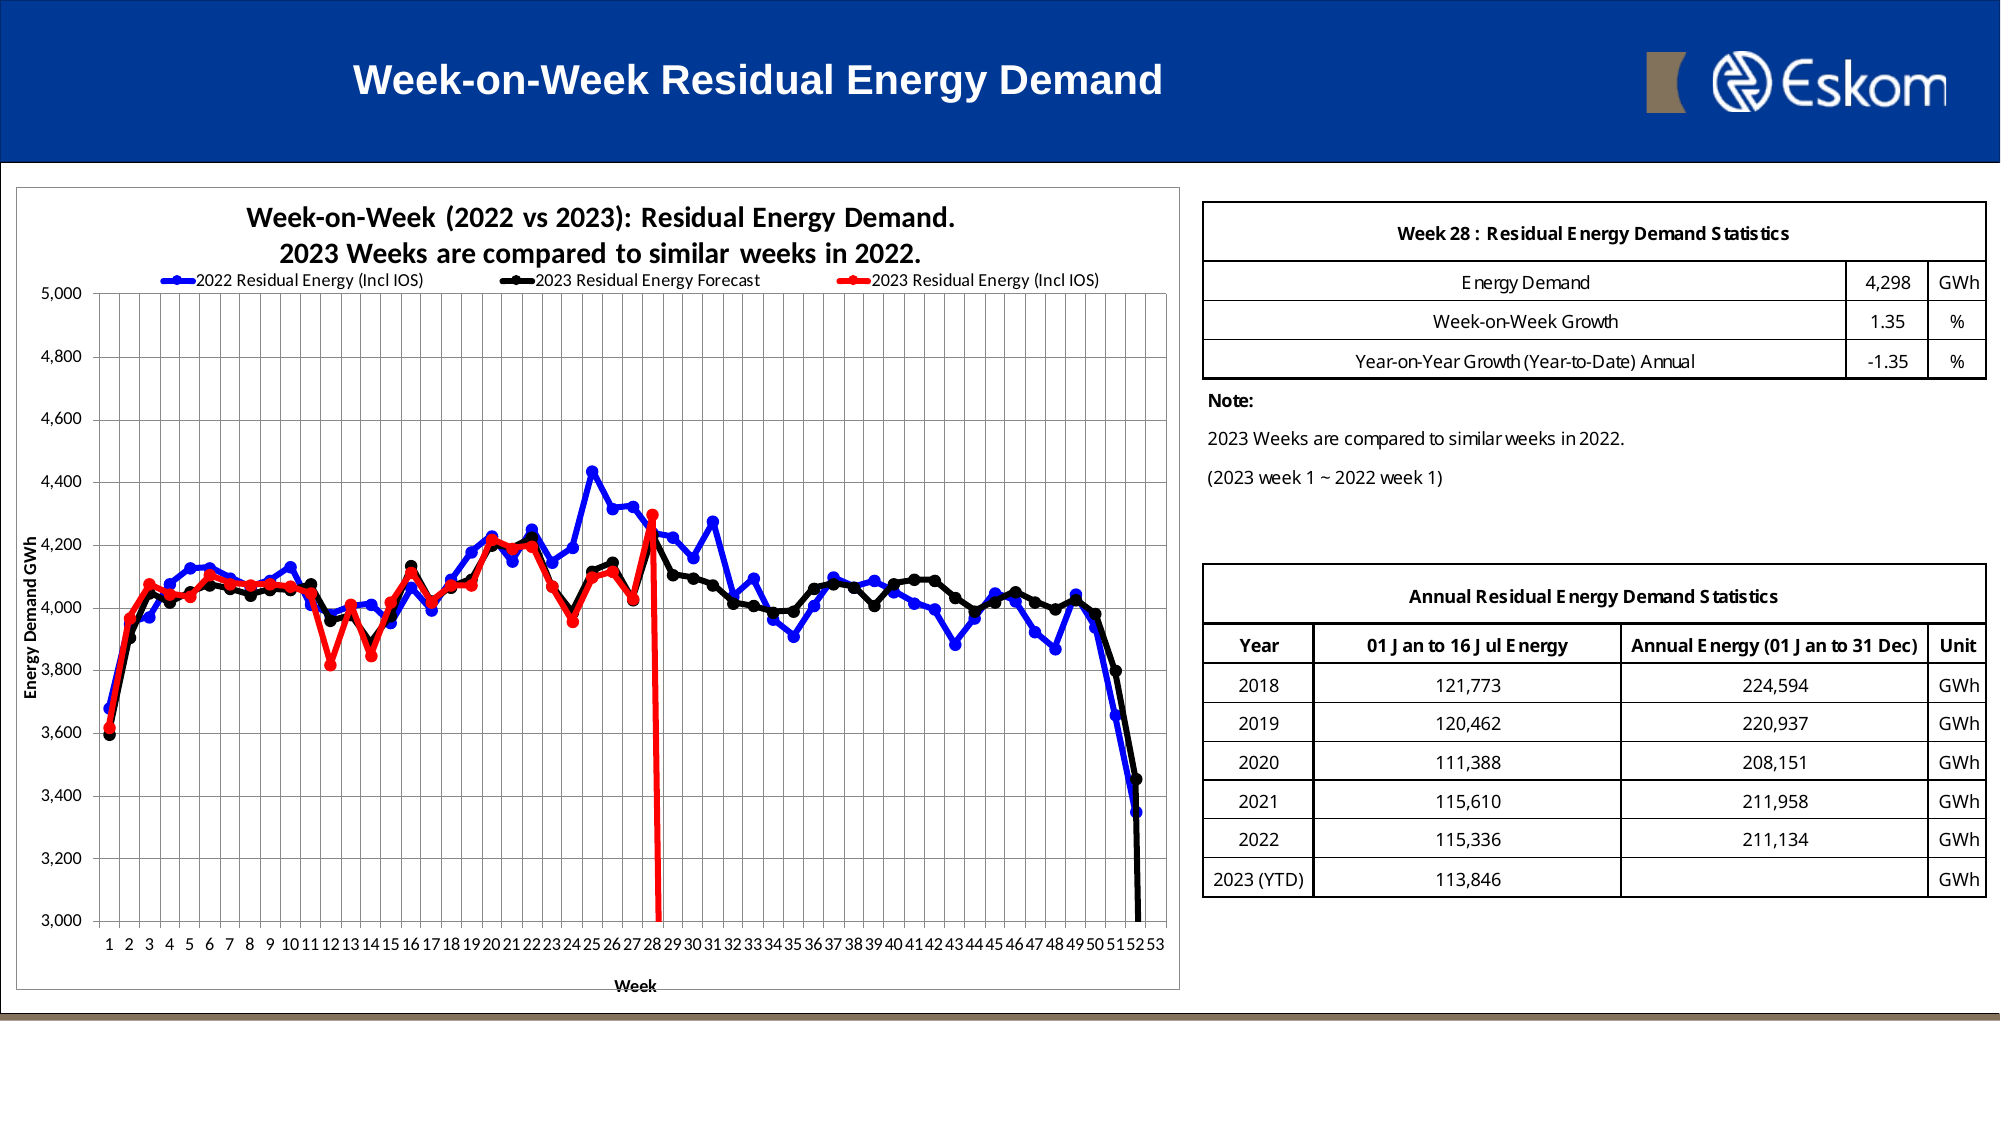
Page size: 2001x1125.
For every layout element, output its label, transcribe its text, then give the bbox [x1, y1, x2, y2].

text_box Week-on-Week Residual Energy Demand [338, 27, 1284, 137]
picture [0, 162, 2000, 1015]
